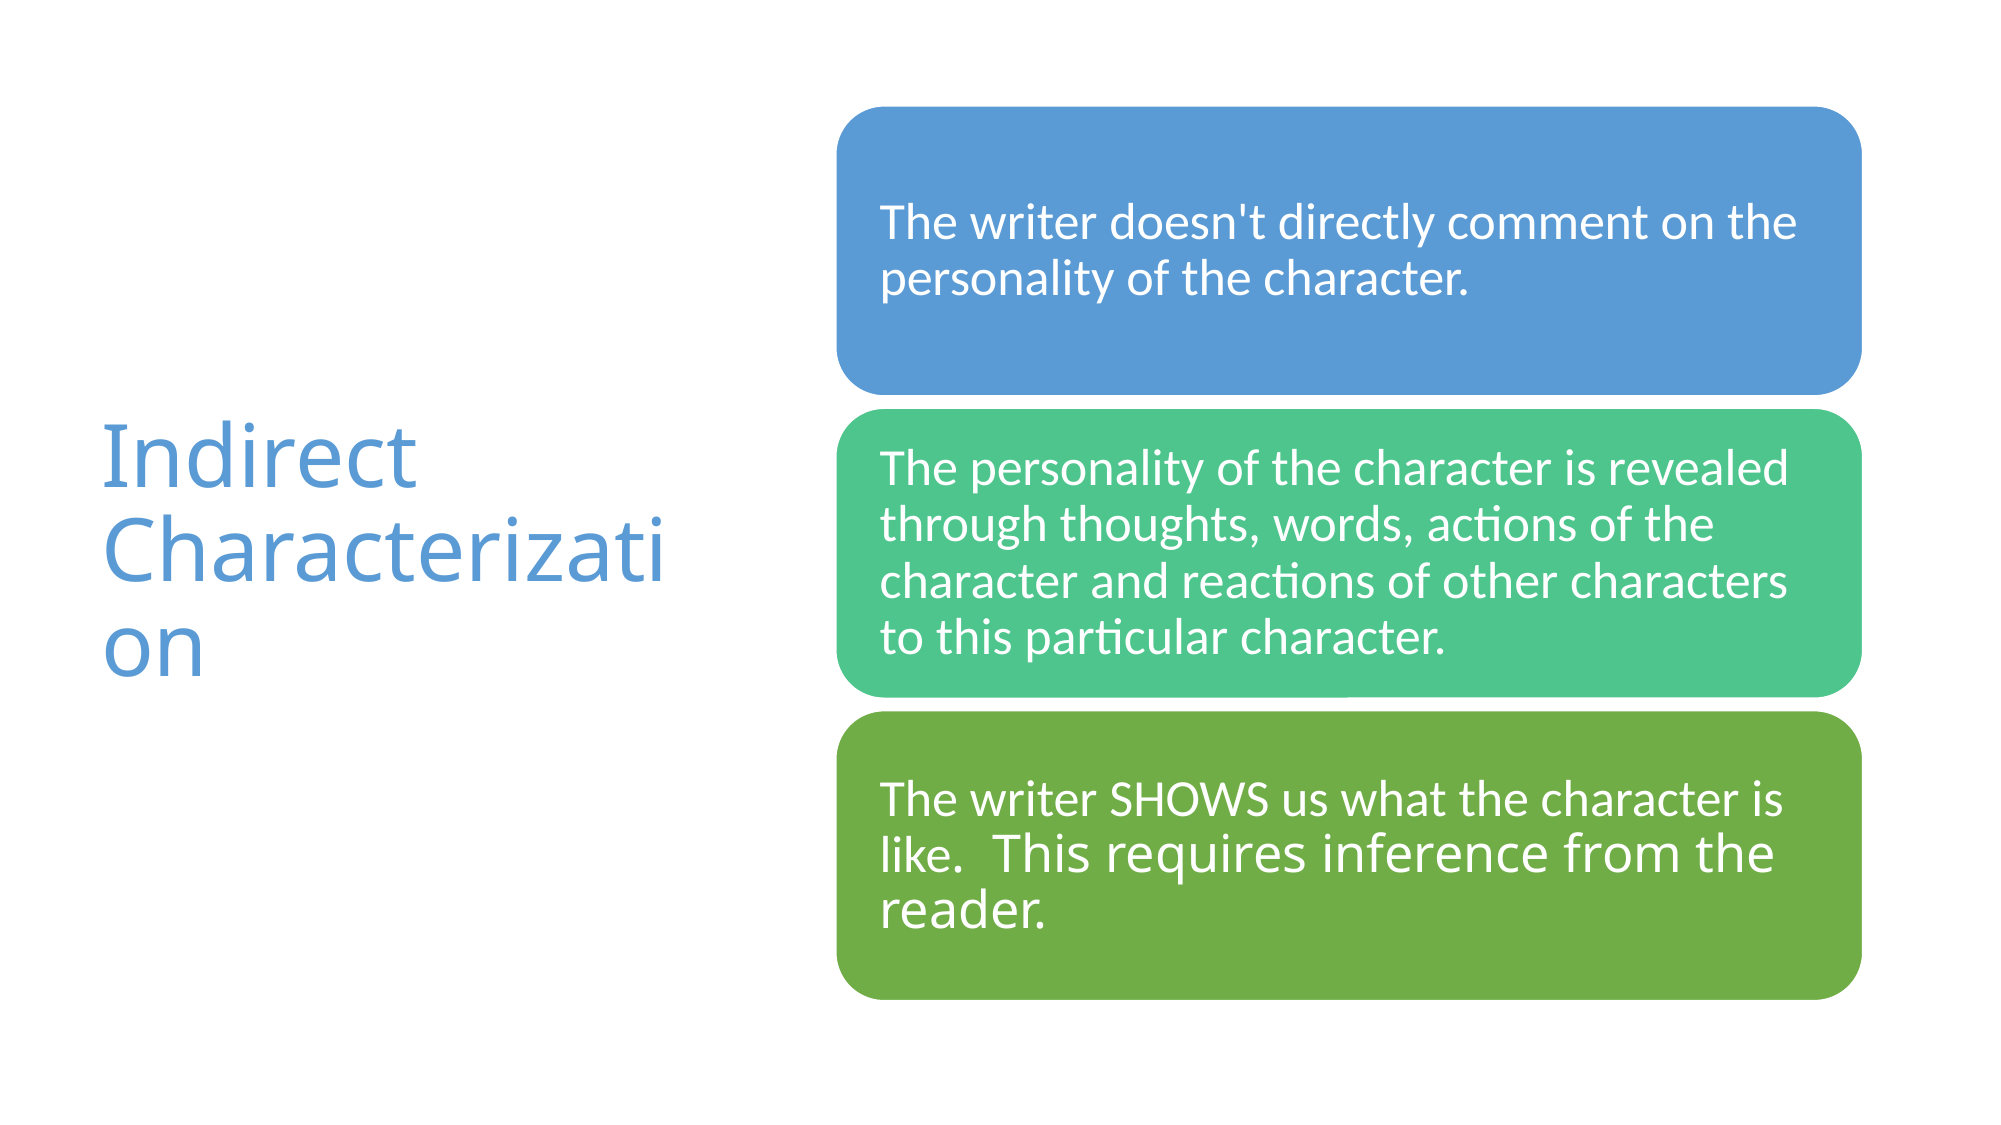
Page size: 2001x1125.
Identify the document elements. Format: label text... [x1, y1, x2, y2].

title Indirect Characterization [86, 101, 711, 1005]
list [835, 101, 1863, 1005]
